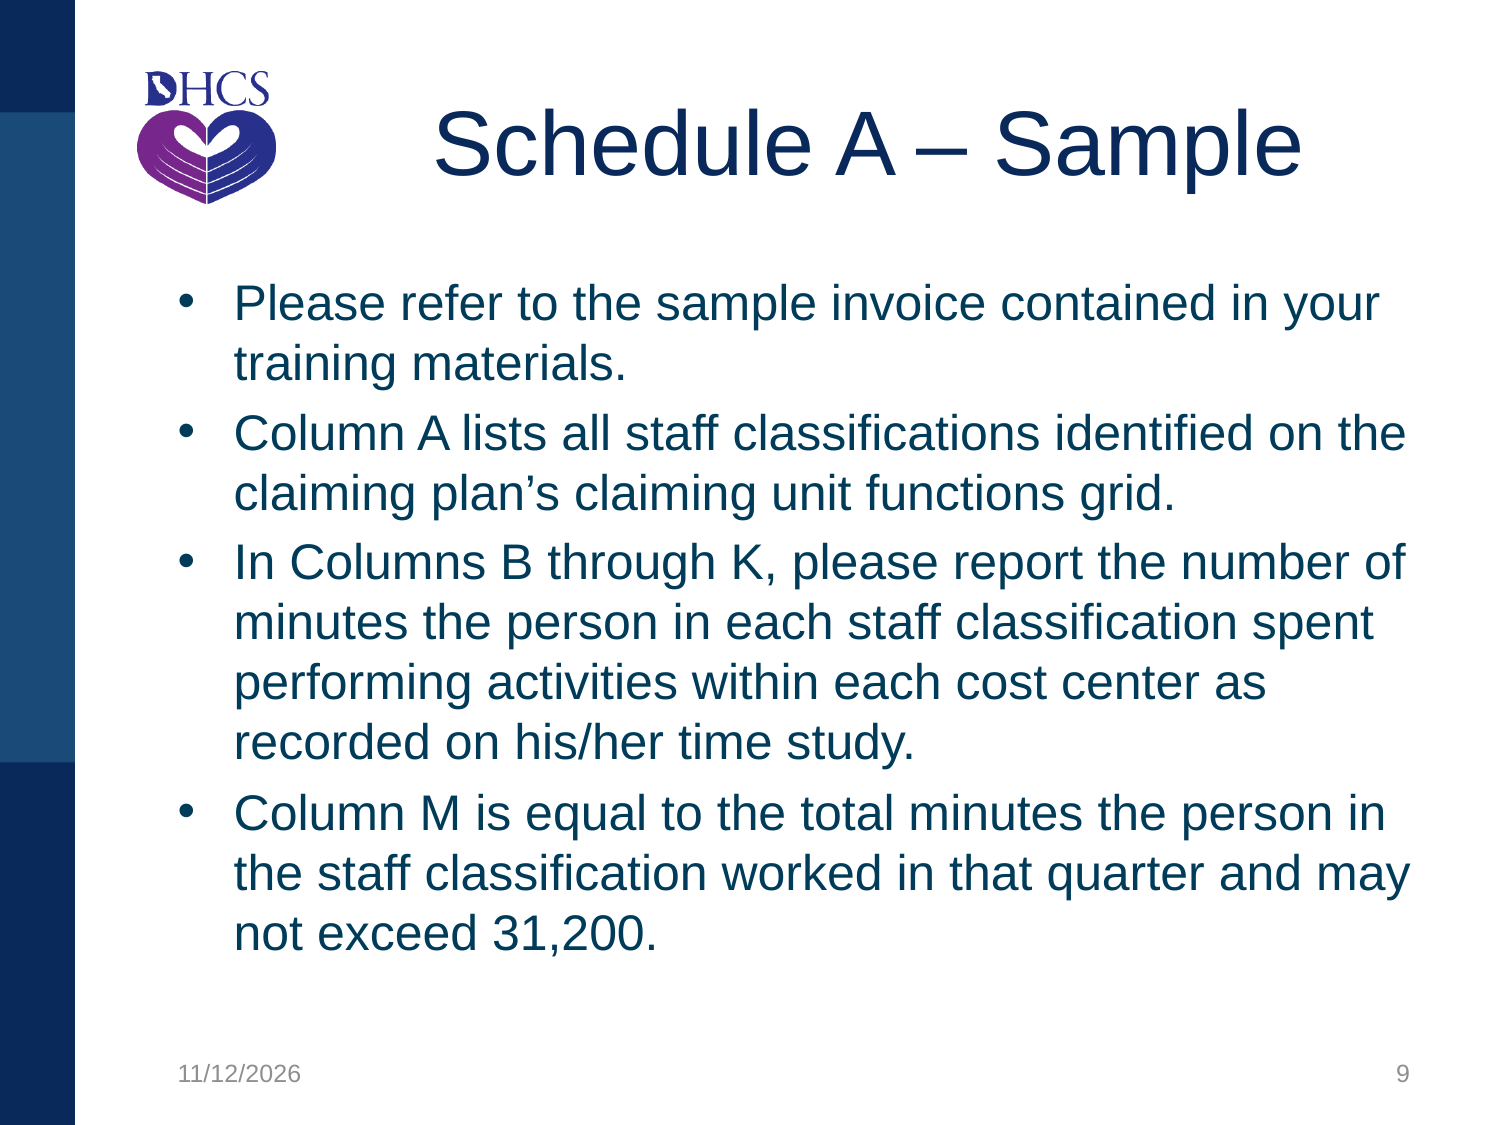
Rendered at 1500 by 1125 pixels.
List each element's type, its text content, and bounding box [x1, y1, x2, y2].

list Please refer to the sample invoice contained in your training materials. Column A lists all staff classifications identified on the claiming plan’s claiming unit functions grid. In Columns B through K, please report the number of minutes the person in each staff classification spent performing activities within each cost center as recorded on his/her time study. Column M is equal to the total minutes the person in the staff classification worked in that quarter and may not exceed 31,200. [162, 262, 1463, 1005]
picture [137, 71, 275, 204]
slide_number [162, 1042, 513, 1103]
slide_number 9 [1074, 1042, 1425, 1103]
title Schedule A – Sample [275, 45, 1463, 233]
